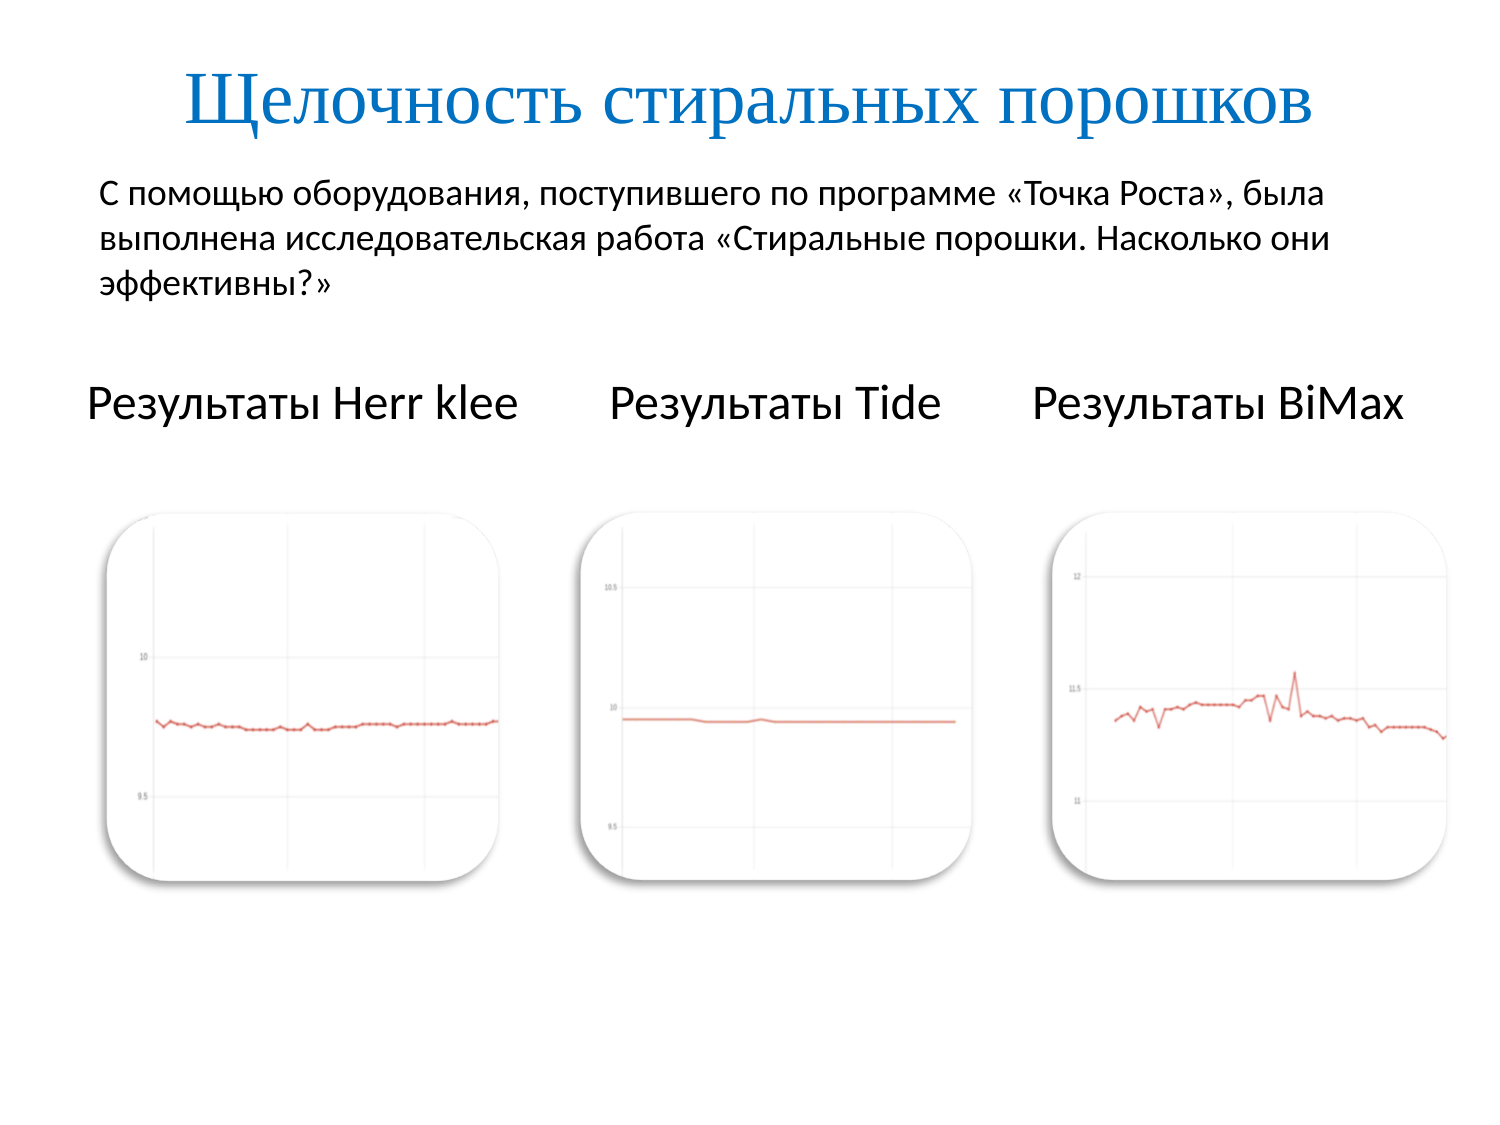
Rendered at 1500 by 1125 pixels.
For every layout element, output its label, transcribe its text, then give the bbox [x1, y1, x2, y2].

title Щелочность стиральных порошков [75, 45, 1425, 233]
list Результаты Herr klee Результаты Tide Результаты BiMax [71, 361, 1456, 1105]
text_box С помощью оборудования, поступившего по программе «Точка Роста», была выполнена исследовательская работа «Стиральные порошки. Насколько они эффективны?» [84, 160, 1487, 311]
picture [1033, 501, 1456, 899]
picture [88, 503, 508, 900]
picture [560, 501, 982, 899]
